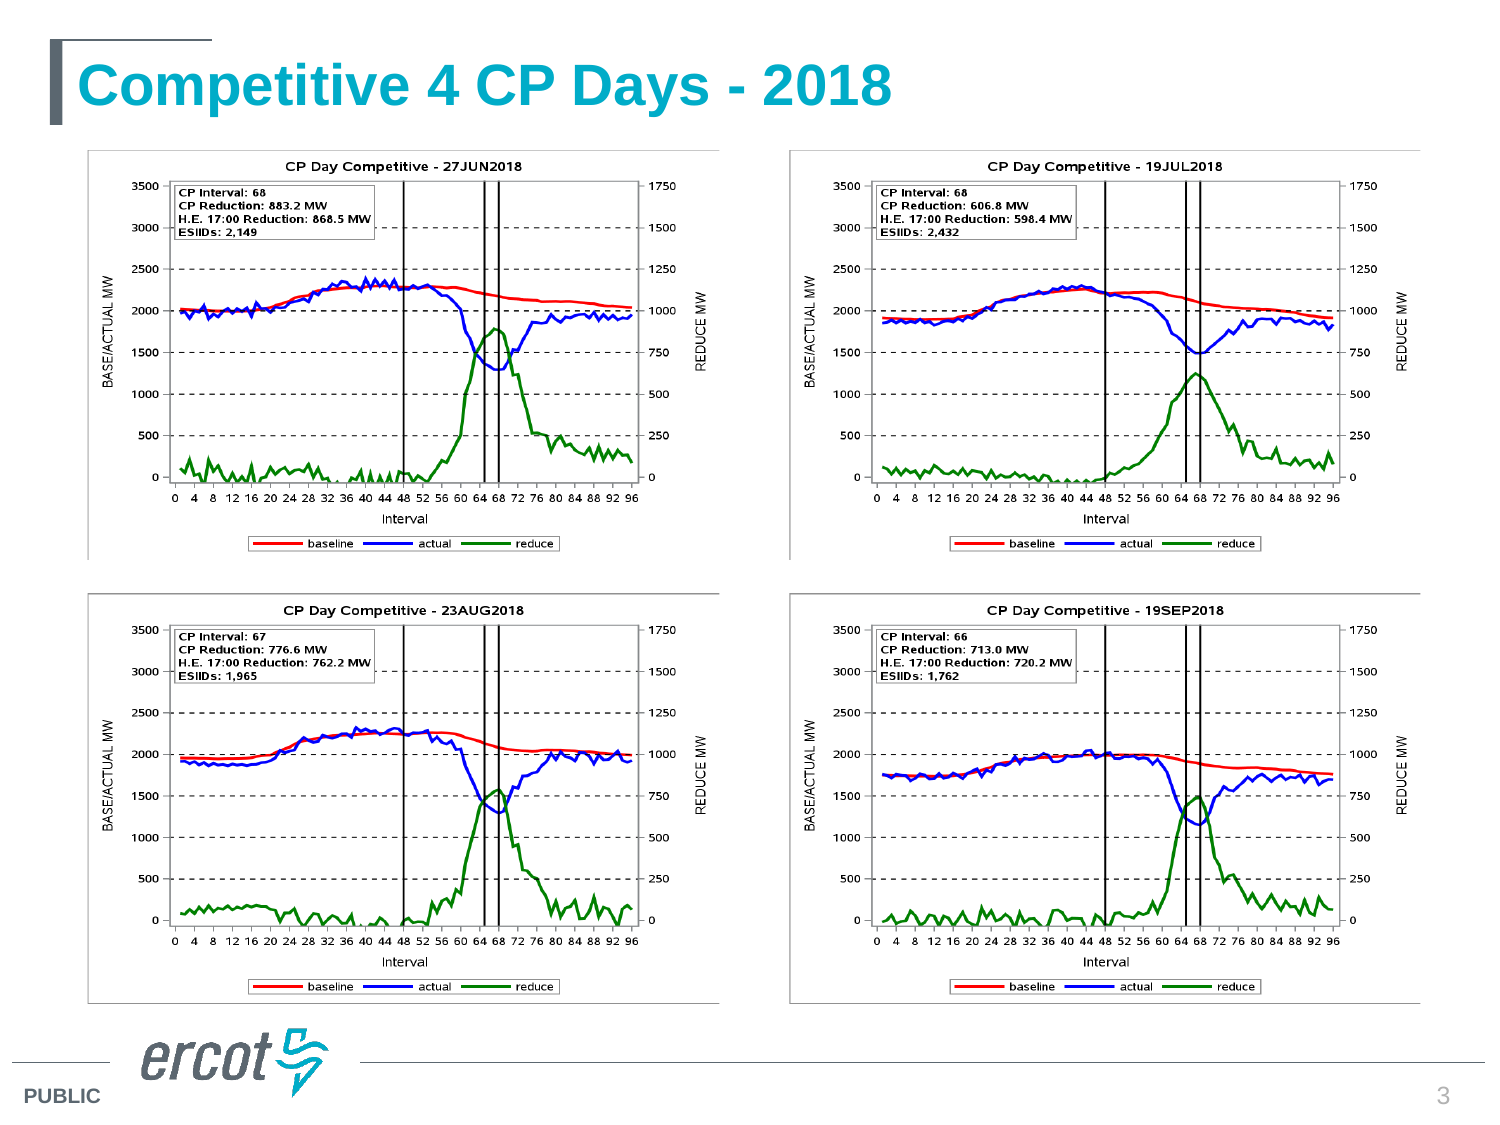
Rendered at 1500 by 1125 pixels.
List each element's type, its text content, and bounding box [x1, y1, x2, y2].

title Competitive 4 CP Days - 2018 [62, 39, 1450, 125]
picture [137, 1024, 332, 1100]
picture [87, 593, 720, 1004]
picture [87, 149, 720, 561]
slide_number 3 [1400, 1076, 1488, 1113]
picture [789, 149, 1421, 561]
picture [789, 593, 1421, 1004]
